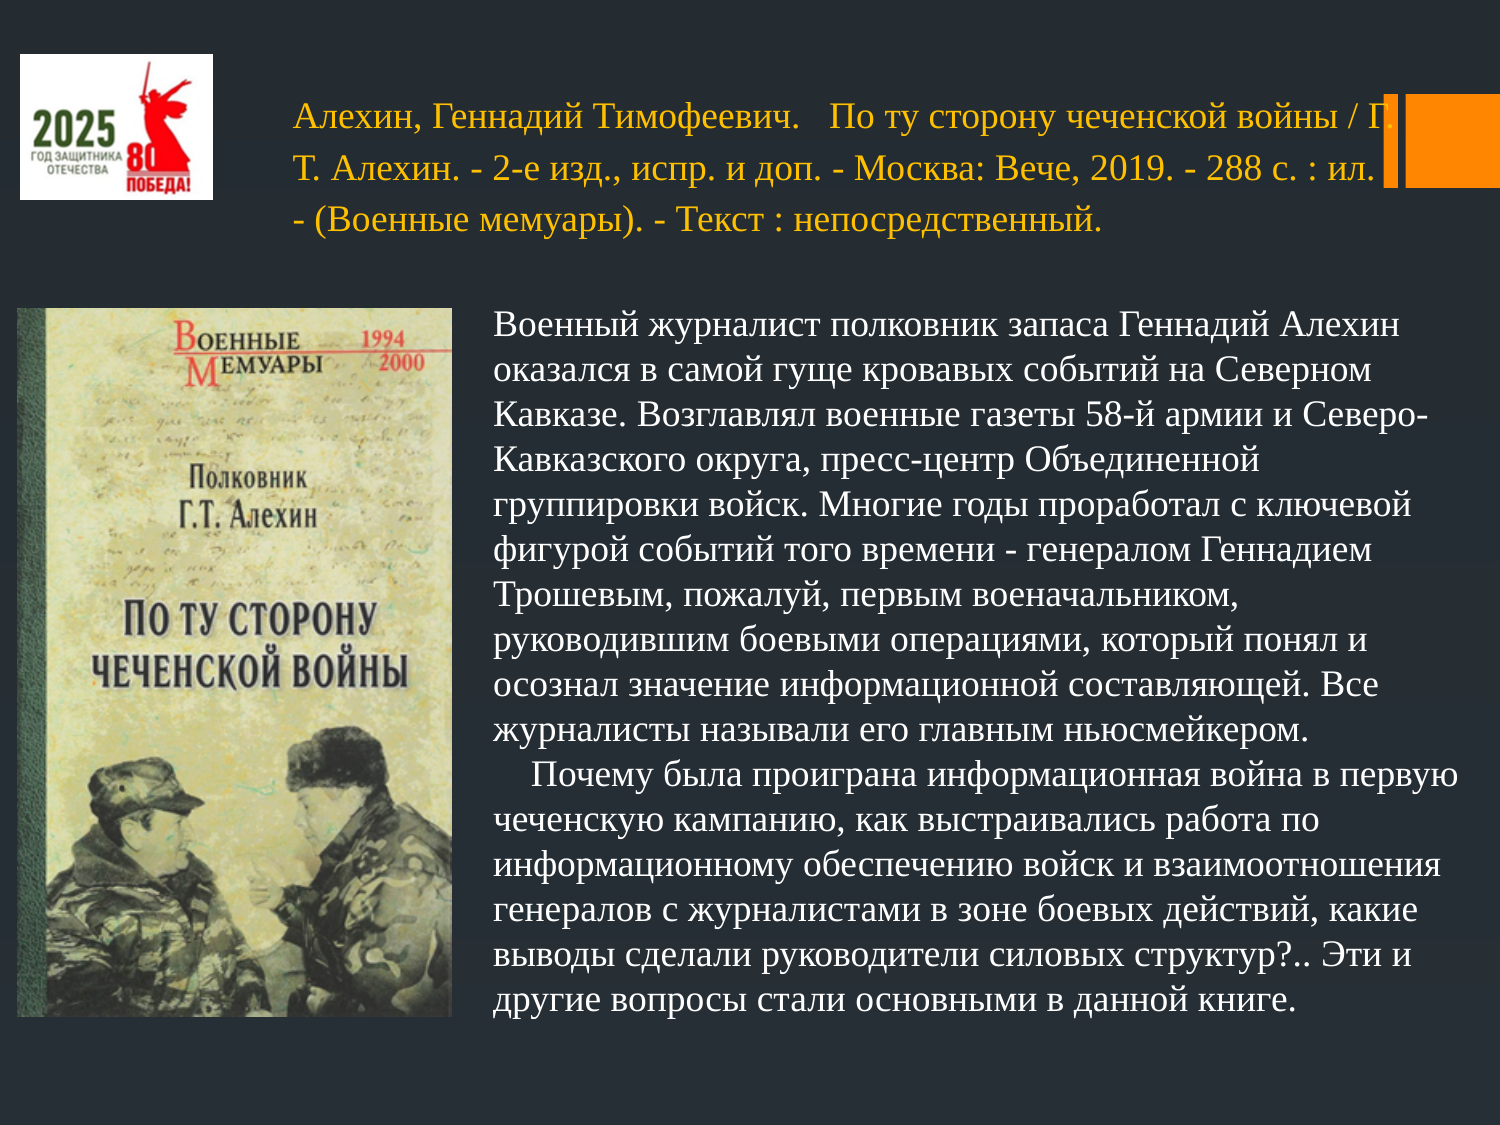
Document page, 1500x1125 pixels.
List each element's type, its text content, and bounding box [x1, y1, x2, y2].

text_box Военный журналист полковник запаса Геннадий Алехин оказался в самой гуще кровавых событий на Северном Кавказе. Возглавлял военные газеты 58-й армии и Северо-Кавказского округа, пресс-центр Объединенной группировки войск. Многие годы проработал с ключевой фигурой событий того времени - генералом Геннадием Трошевым, пожалуй, первым военачальником, руководившим боевыми операциями, который понял и осознал значение информационной составляющей. Все журналисты называли его главным ньюсмейкером. Почему была проиграна информационная война в первую чеченскую кампанию, как выстраивались работа по информационному обеспечению войск и взаимоотношения генералов с журналистами в зоне боевых действий, какие выводы сделали руководители силовых структур?.. Эти и другие вопросы стали основными в данной книге. [478, 291, 1480, 1027]
title Алехин, Геннадий Тимофеевич. По ту сторону чеченской войны / Г. Т. Алехин. - 2-е изд., испр. и доп. - Москва: Вече, 2019. - 288 с. : ил. - (Военные мемуары). - Текст : непосредственный. [277, 102, 1412, 292]
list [17, 308, 453, 1018]
picture [20, 53, 214, 201]
